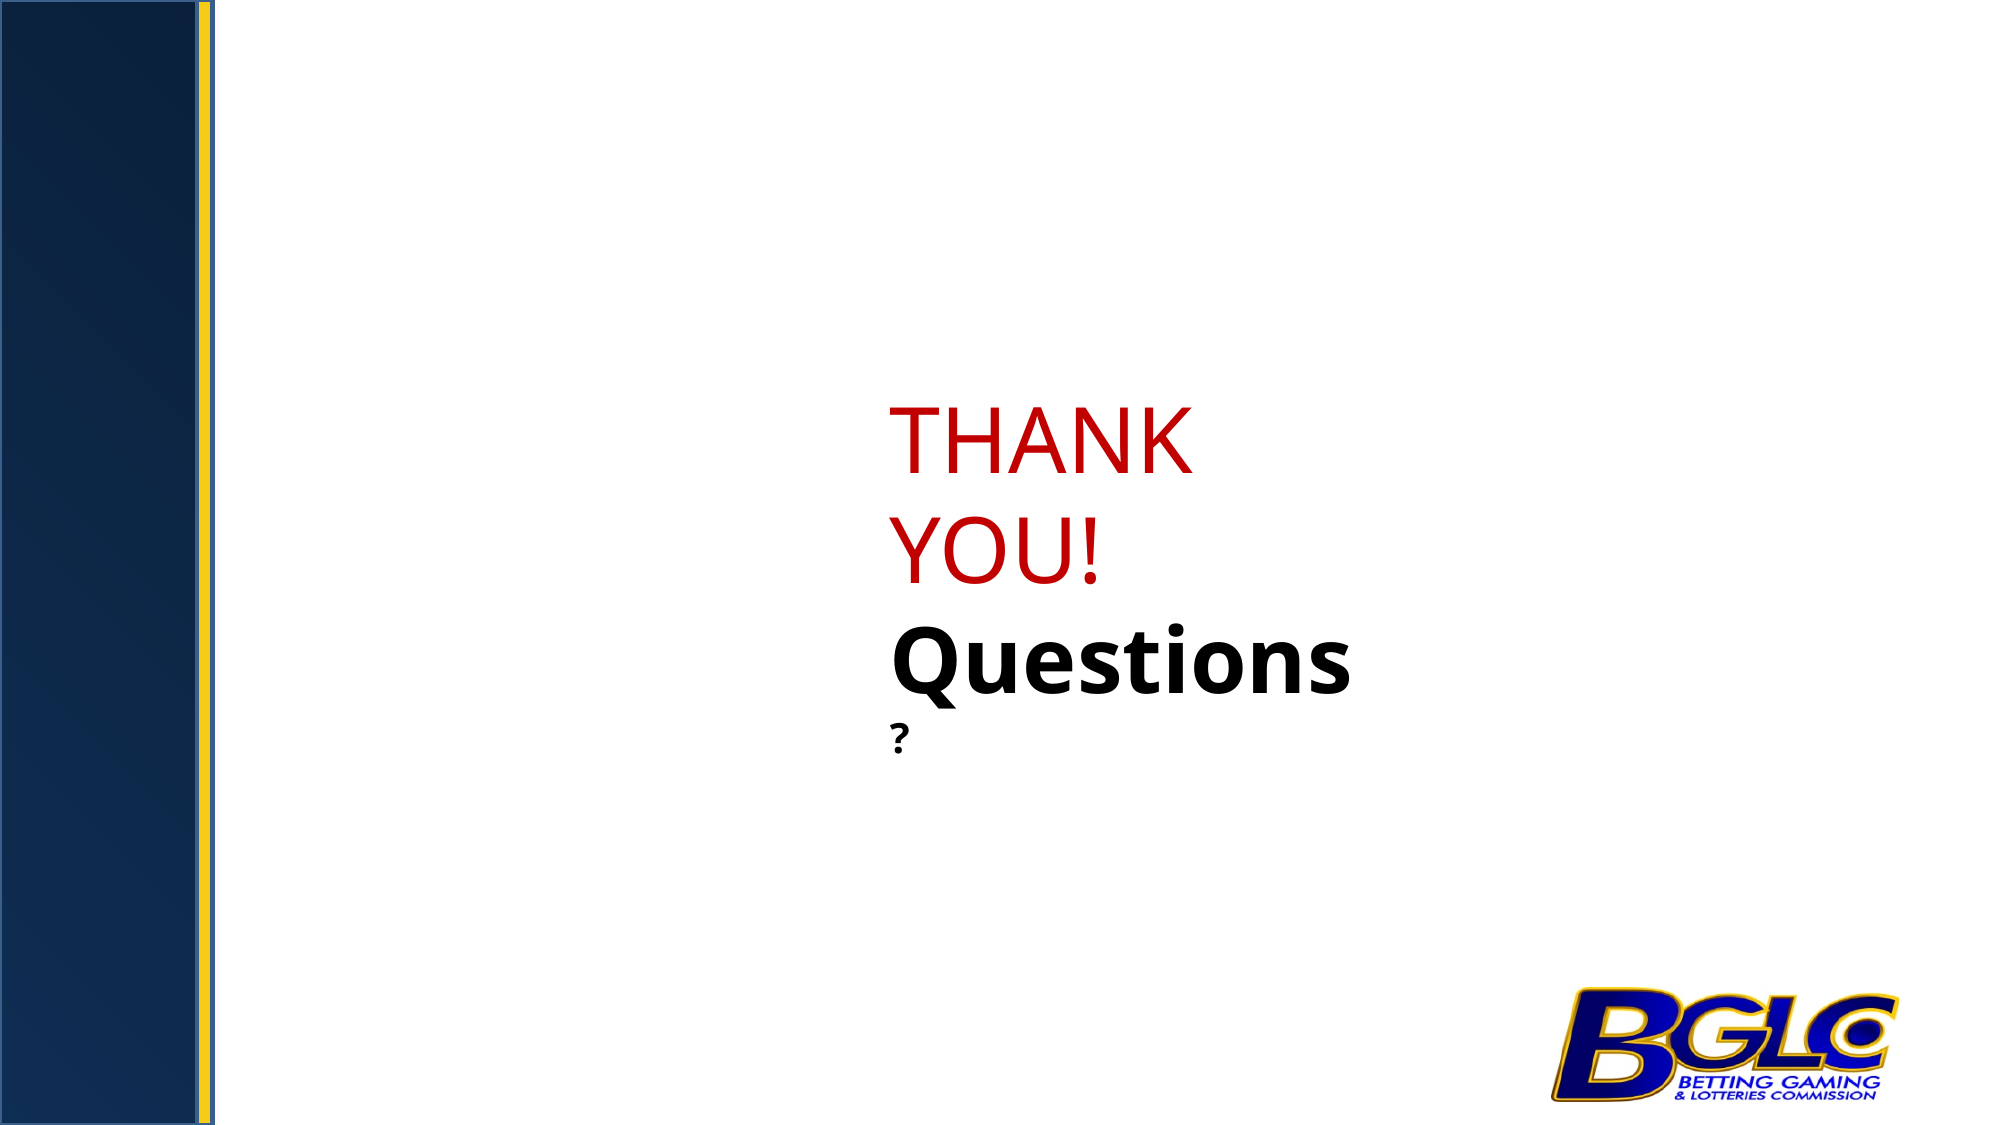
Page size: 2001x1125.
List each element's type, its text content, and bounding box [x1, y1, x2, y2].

picture [1551, 987, 1900, 1102]
text_box THANK YOU! Questions? [874, 375, 1388, 815]
